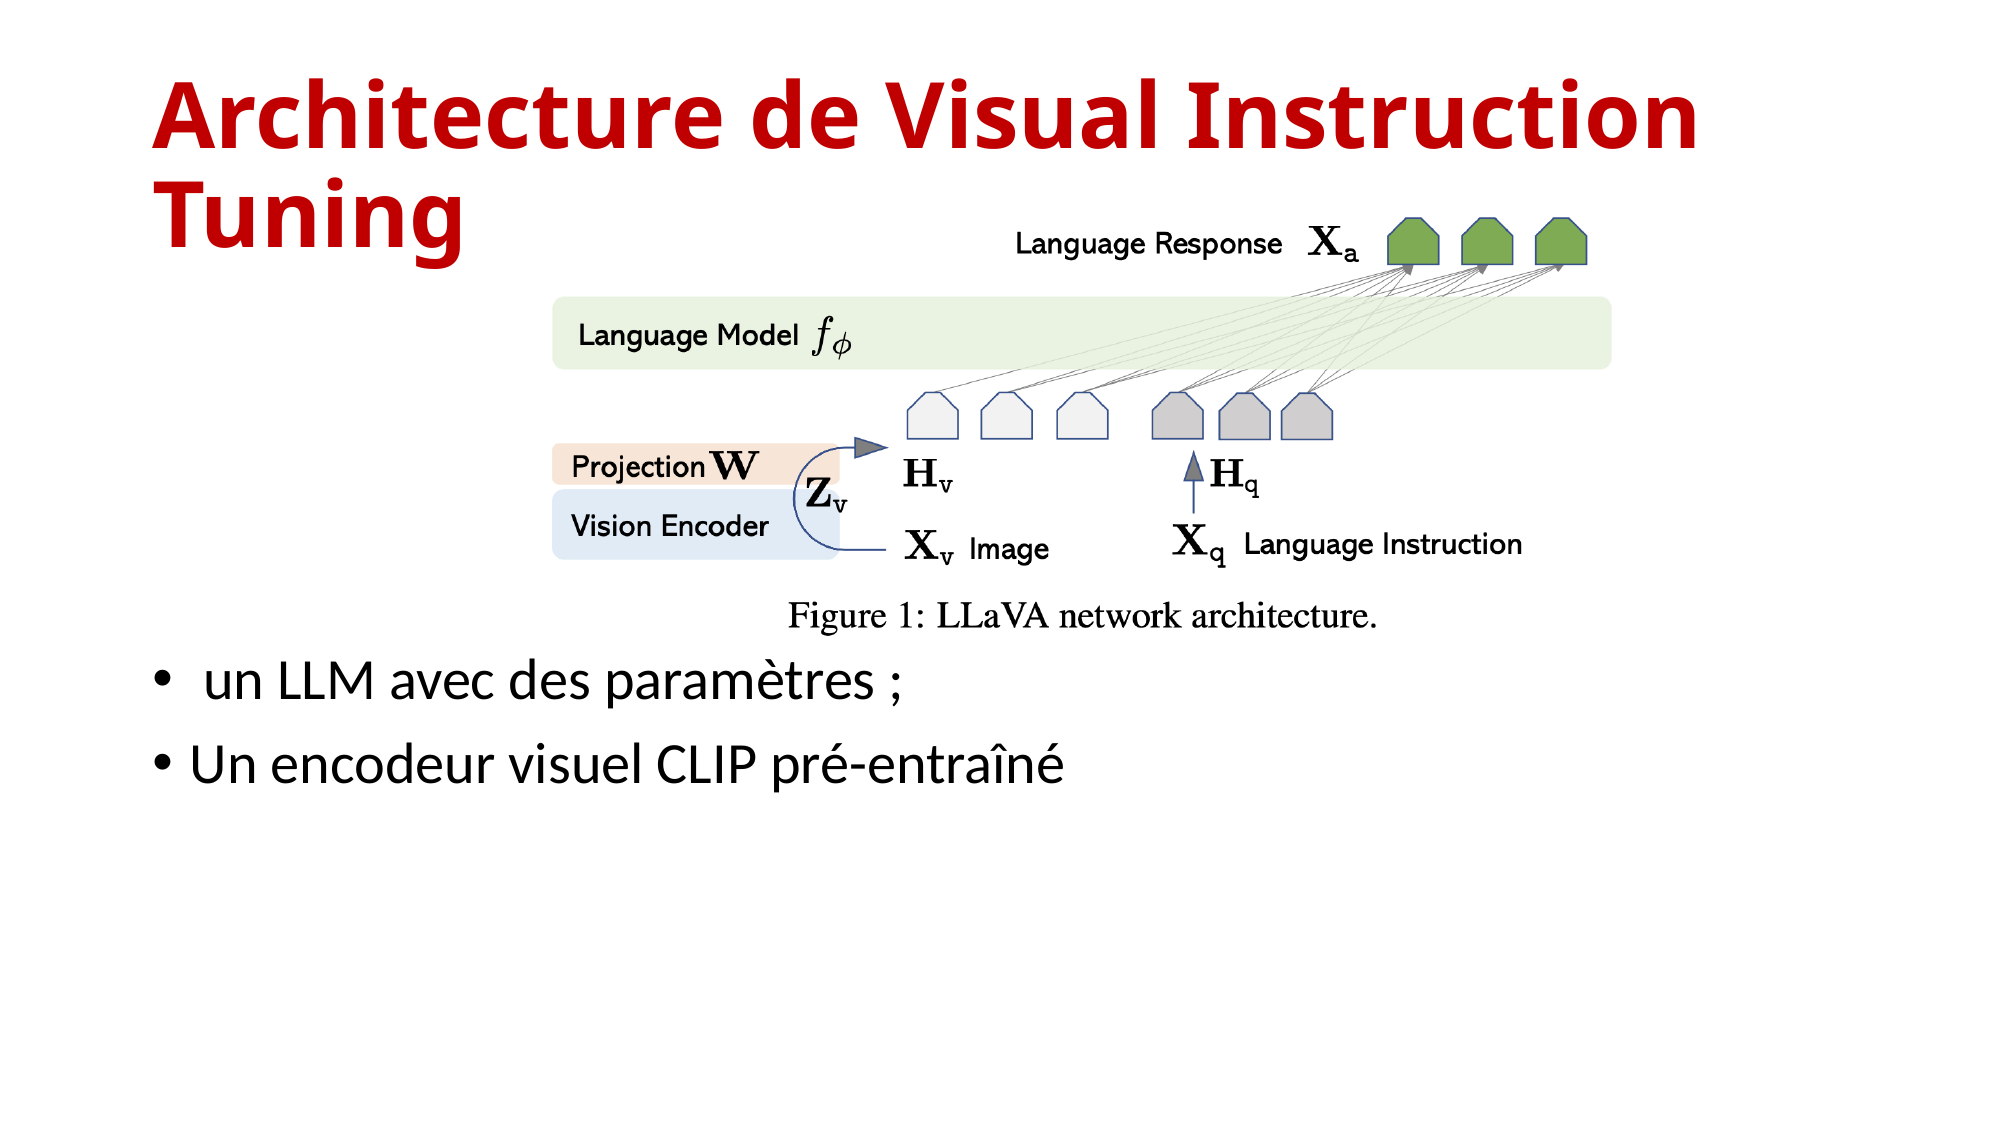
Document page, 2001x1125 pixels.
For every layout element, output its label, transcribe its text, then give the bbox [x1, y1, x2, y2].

title Architecture de Visual Instruction Tuning [137, 59, 1863, 278]
picture [497, 209, 1773, 639]
